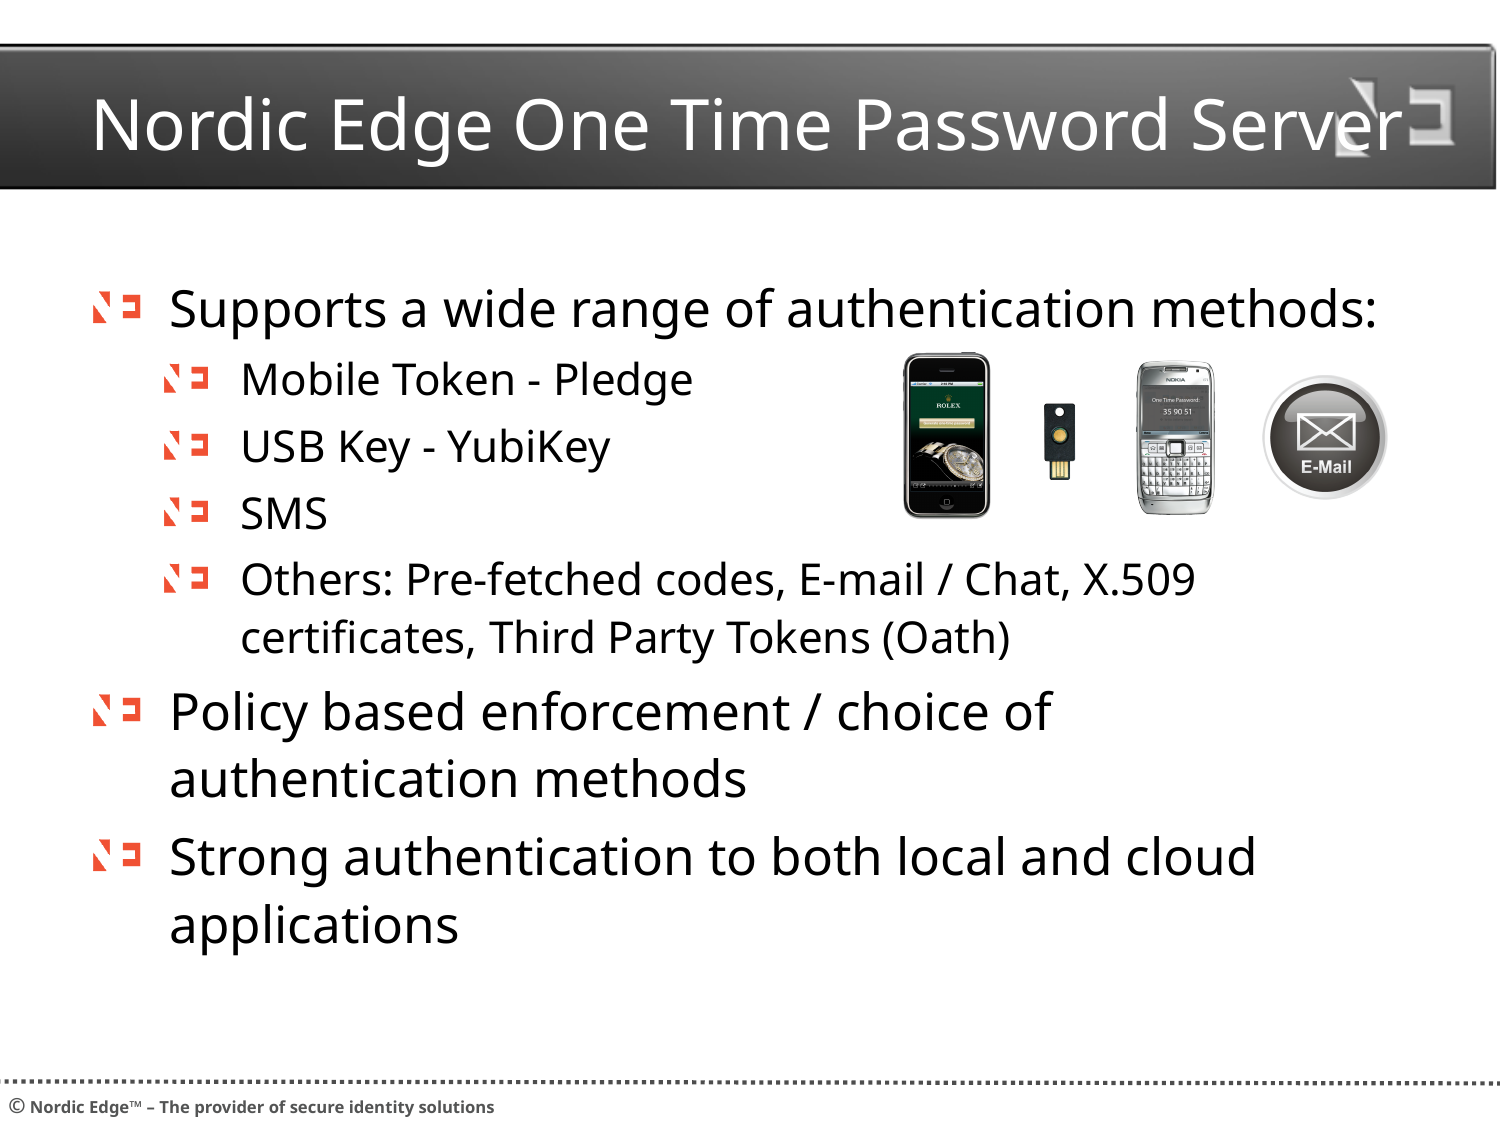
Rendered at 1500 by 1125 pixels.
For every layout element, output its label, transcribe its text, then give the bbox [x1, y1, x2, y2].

picture [1262, 375, 1388, 501]
picture [0, 37, 1500, 207]
picture [161, 420, 211, 470]
list Supports a wide range of authentication methods: Mobile Token - Pledge USB Key - YubiKey SMS Others: Pre-fetched codes, E-mail / Chat, X.509 certificates, Third Party Tokens (Oath) Policy based enforcement / choice of authentication methods Strong authentication to both local and cloud applications [75, 262, 1425, 1005]
picture [1114, 349, 1238, 516]
picture [161, 553, 211, 603]
picture [90, 683, 144, 737]
picture [90, 280, 144, 334]
text_box © Nordic Edge™ – The provider of secure identity solutions [8, 1092, 500, 1118]
picture [1037, 399, 1082, 481]
title Nordic Edge One Time Password Server [75, 45, 1425, 200]
picture [161, 487, 211, 536]
picture [90, 828, 144, 882]
picture [161, 353, 211, 403]
picture [899, 349, 992, 520]
